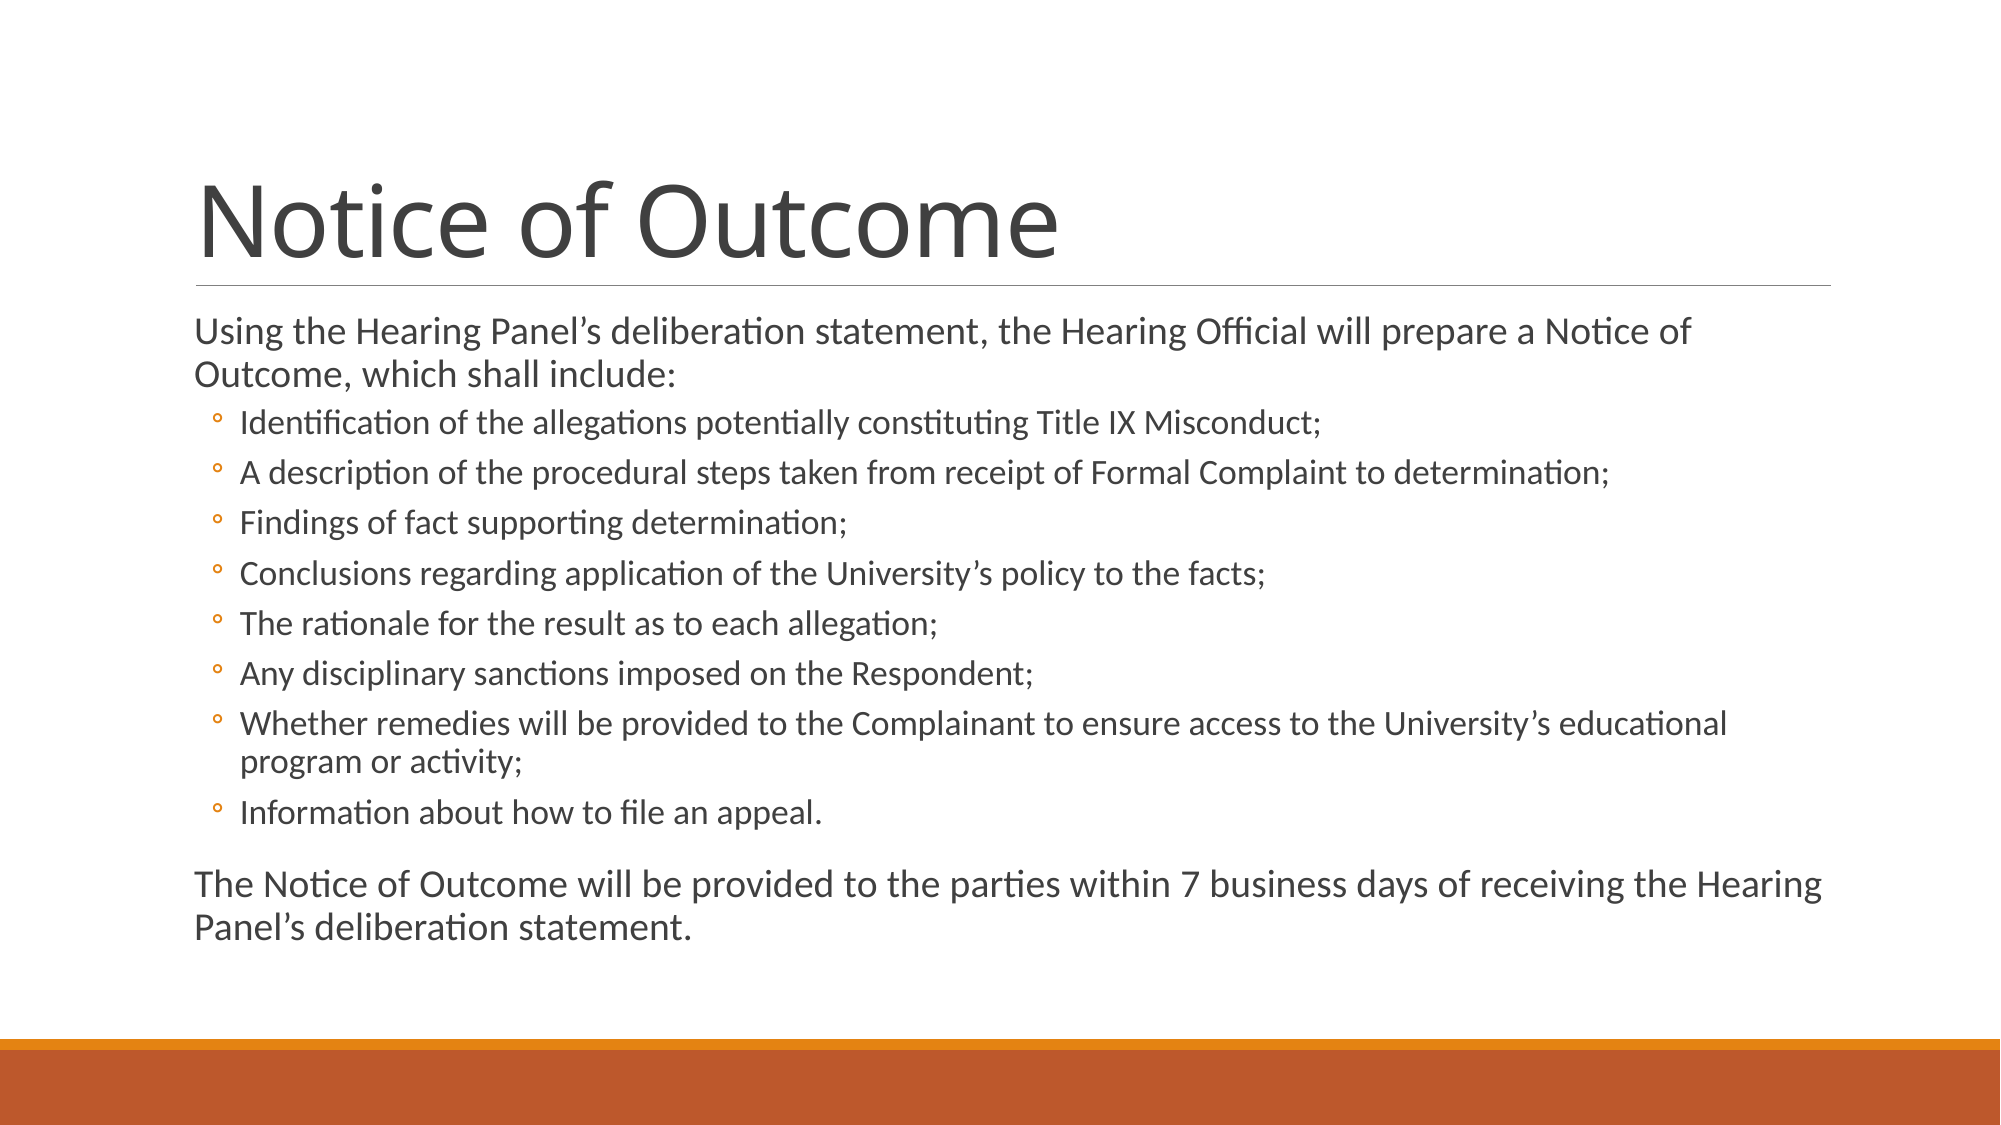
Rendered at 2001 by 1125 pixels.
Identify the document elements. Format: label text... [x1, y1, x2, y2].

list Using the Hearing Panel’s deliberation statement, the Hearing Official will prepare a Notice of Outcome, which shall include: Identification of the allegations potentially constituting Title IX Misconduct; A description of the procedural steps taken from receipt of Formal Complaint to determination; Findings of fact supporting determination; Conclusions regarding application of the University’s policy to the facts; The rationale for the result as to each allegation; Any disciplinary sanctions imposed on the Respondent; Whether remedies will be provided to the Complainant to ensure access to the University’s educational program or activity; Information about how to file an appeal. The Notice of Outcome will be provided to the parties within 7 business days of receiving the Hearing Panel’s deliberation statement. [180, 302, 1830, 963]
title Notice of Outcome [180, 47, 1830, 285]
